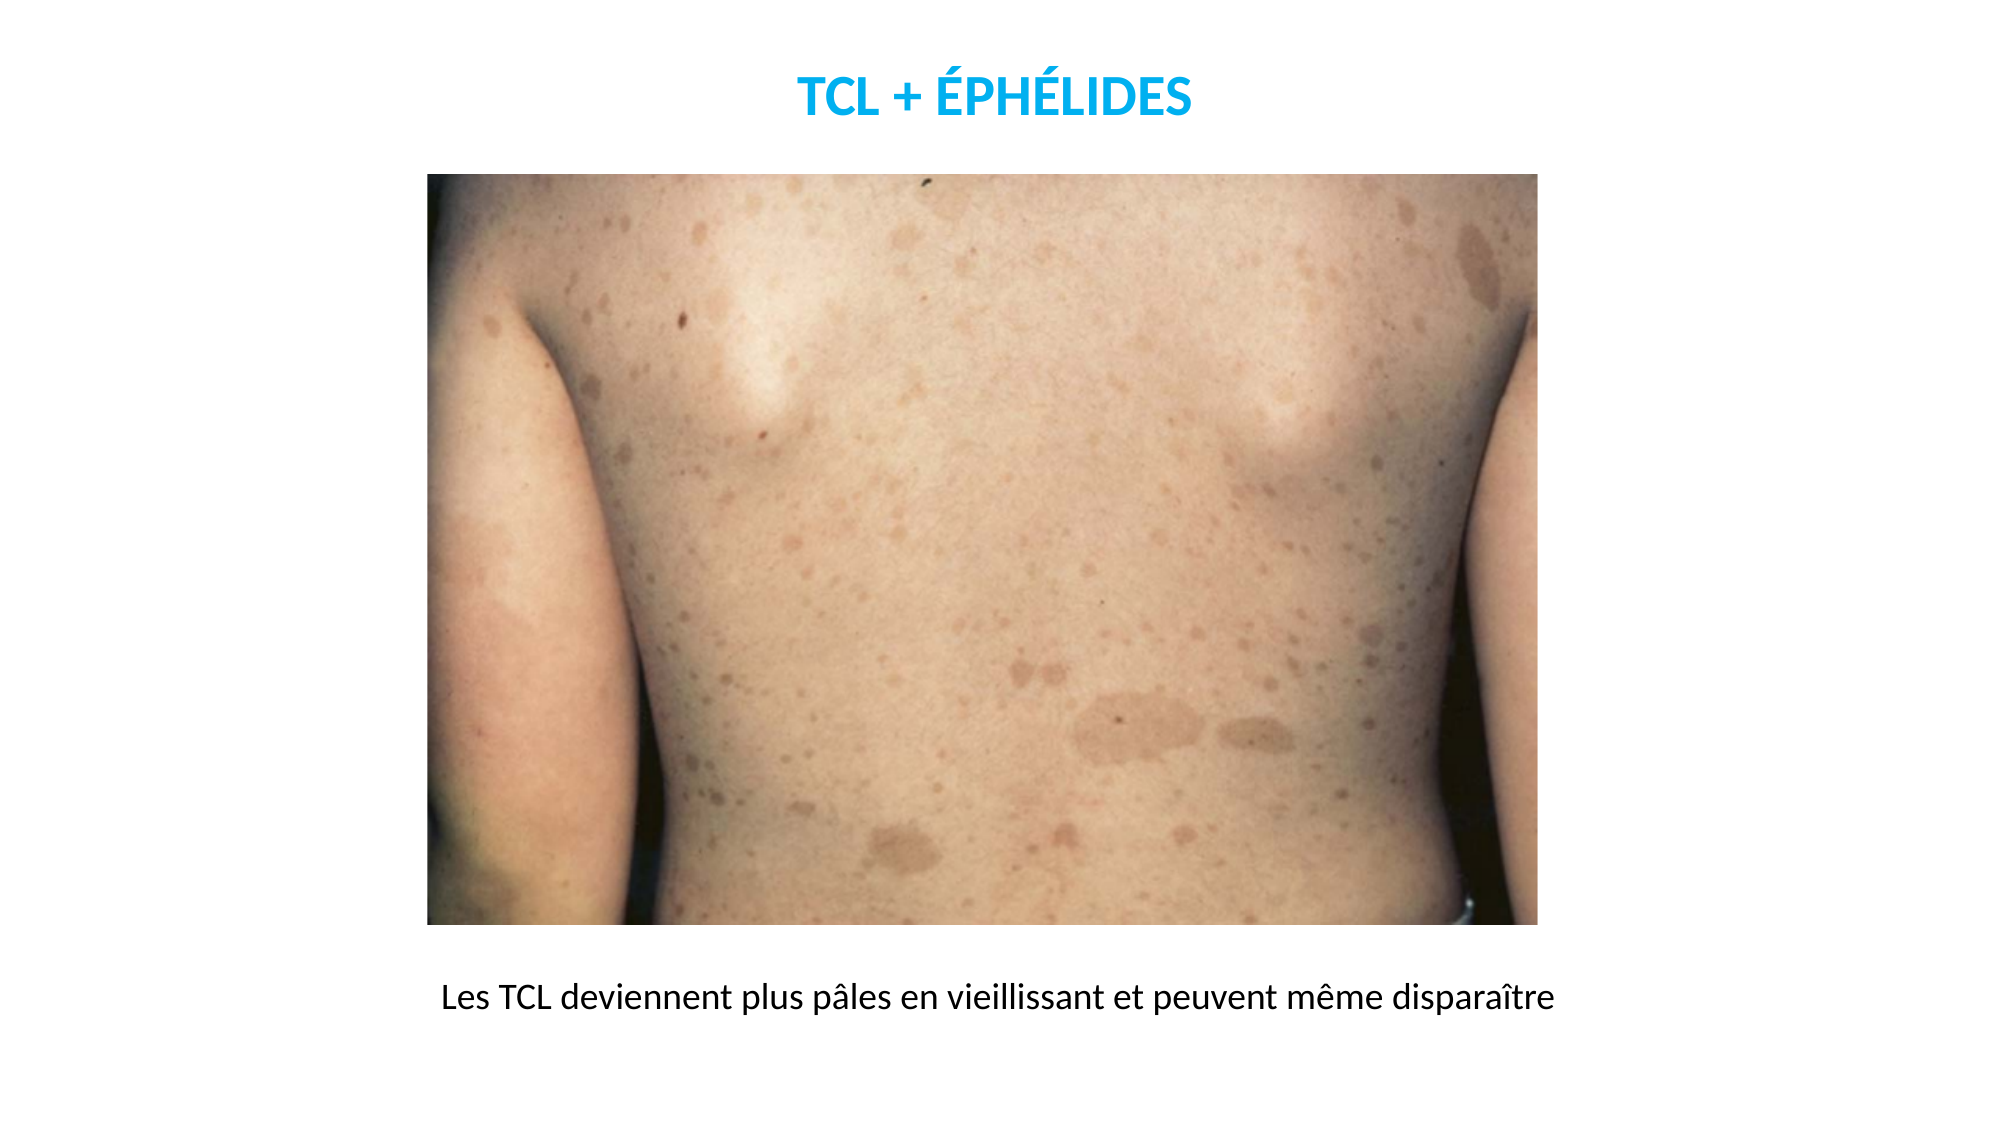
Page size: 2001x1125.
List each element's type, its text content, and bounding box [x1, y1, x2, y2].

text_box Les TCL deviennent plus pâles en vieillissant et peuvent même disparaître [426, 964, 1619, 1025]
text_box TCL + ÉPHÉLIDES [783, 49, 1209, 135]
picture [426, 174, 1541, 925]
